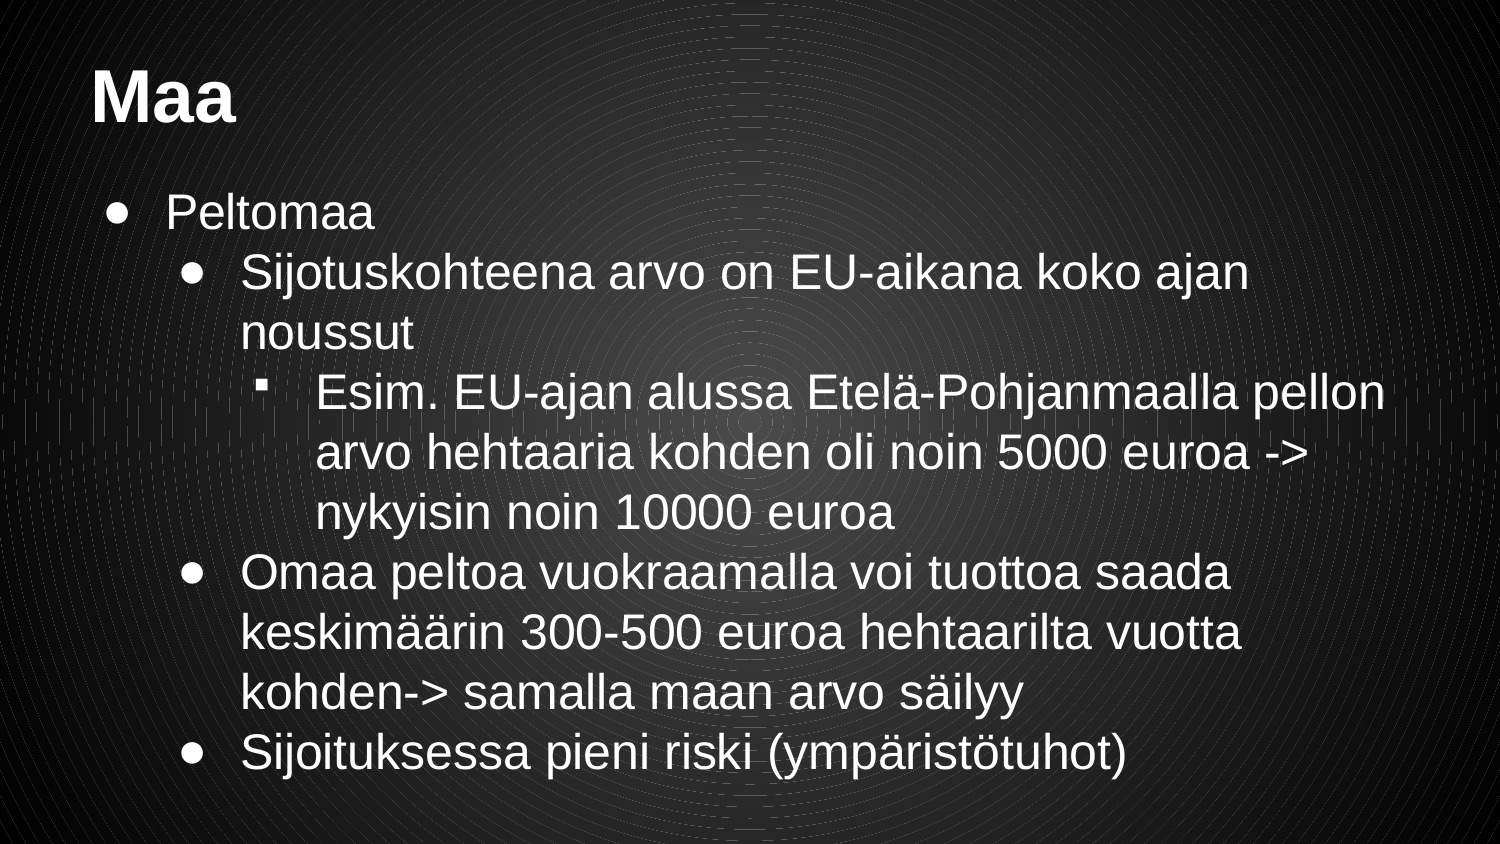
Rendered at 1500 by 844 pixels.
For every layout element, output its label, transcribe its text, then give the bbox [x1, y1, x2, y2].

list Peltomaa Sijotuskohteena arvo on EU-aikana koko ajan noussut Esim. EU-ajan alussa Etelä-Pohjanmaalla pellon arvo hehtaaria kohden oli noin 5000 euroa -> nykyisin noin 10000 euroa Omaa peltoa vuokraamalla voi tuottoa saada keskimäärin 300-500 euroa hehtaarilta vuotta kohden-> samalla maan arvo säilyy Sijoituksessa pieni riski (ympäristötuhot) [75, 164, 1425, 776]
title Maa [75, 11, 1425, 153]
